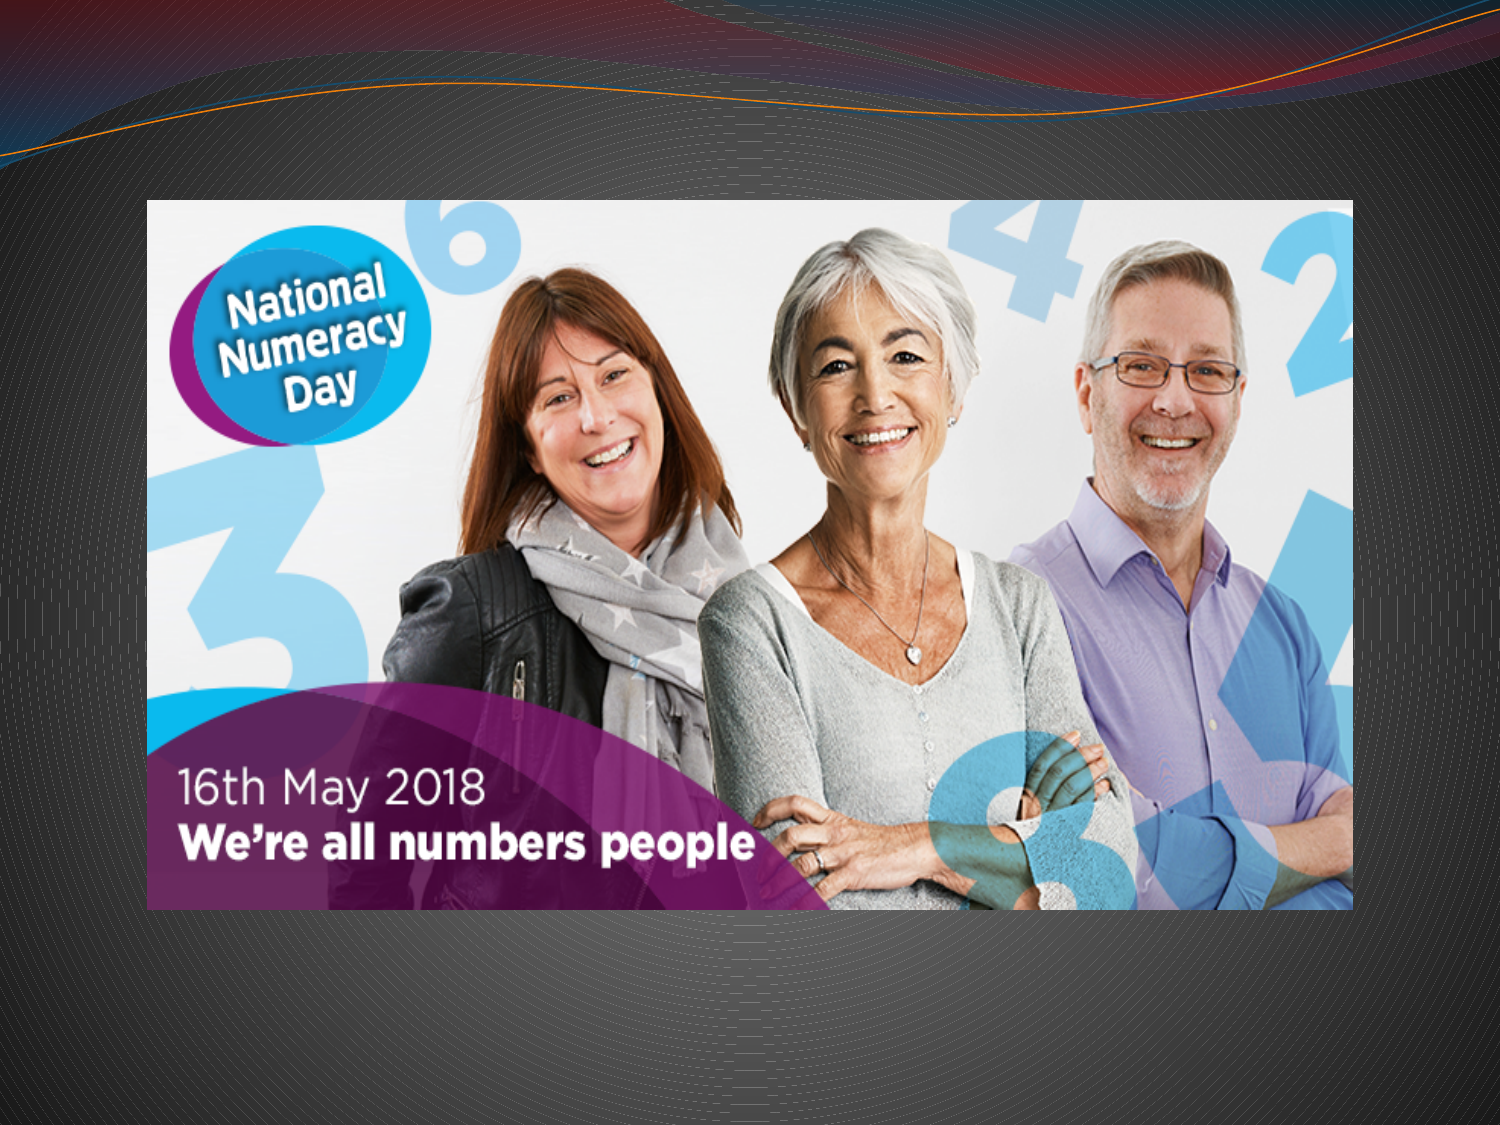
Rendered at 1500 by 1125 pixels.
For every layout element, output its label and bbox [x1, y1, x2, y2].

picture [147, 200, 1353, 910]
